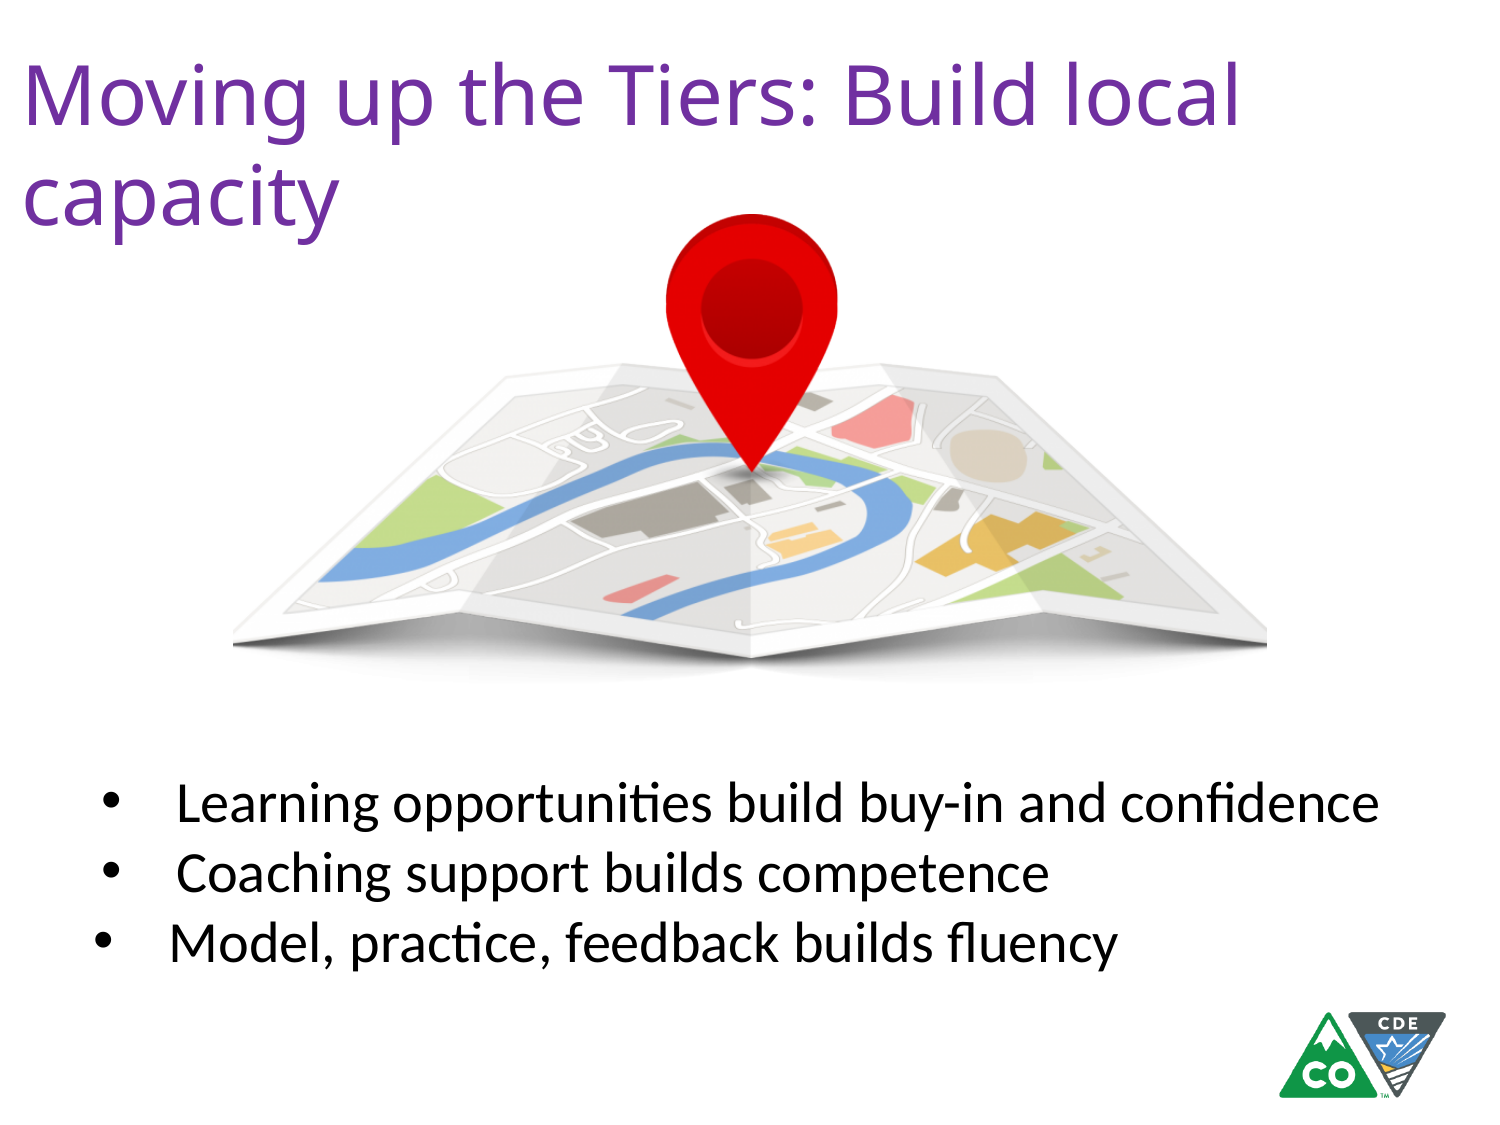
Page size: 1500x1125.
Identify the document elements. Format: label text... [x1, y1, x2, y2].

text_box Learning opportunities build buy-in and confidence Coaching support builds competence Model, practice, feedback builds fluency [79, 756, 1421, 982]
text_box Moving up the Tiers: Build local capacity [6, 35, 1493, 250]
picture [233, 213, 1267, 699]
